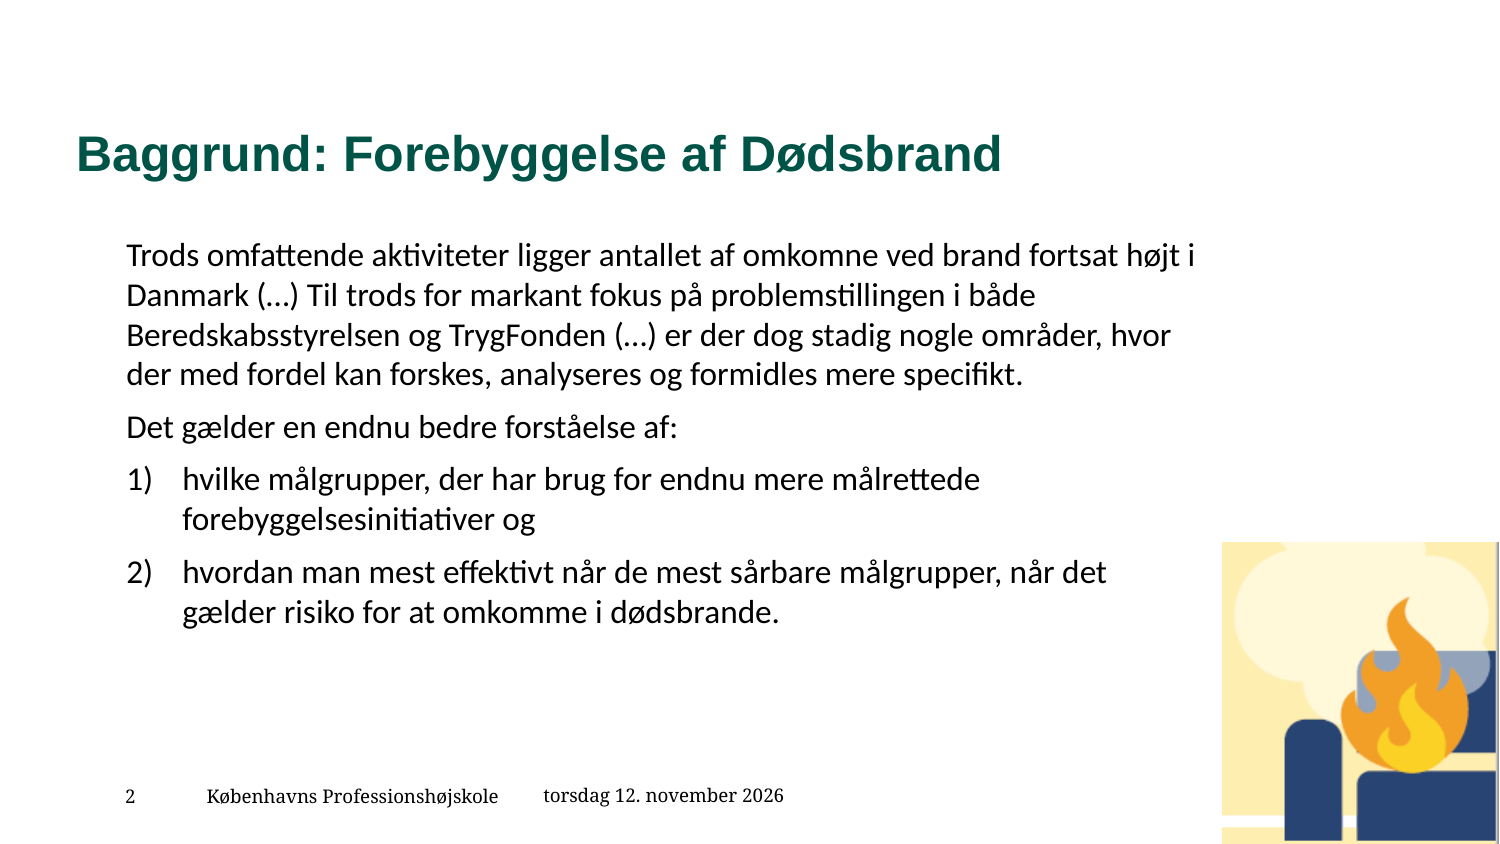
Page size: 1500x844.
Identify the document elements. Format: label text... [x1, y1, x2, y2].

list Trods omfattende aktiviteter ligger antallet af omkomne ved brand fortsat højt i Danmark (…) Til trods for markant fokus på problemstillingen i både Beredskabsstyrelsen og TrygFonden (…) er der dog stadig nogle områder, hvor der med fordel kan forskes, analyseres og formidles mere specifikt. Det gælder en endnu bedre forståelse af: hvilke målgrupper, der har brug for endnu mere målrettede forebyggelsesinitiativer og hvordan man mest effektivt når de mest sårbare målgrupper, når det gælder risiko for at omkomme i dødsbrande. [126, 232, 1200, 656]
title Baggrund: Forebyggelse af Dødsbrand [76, 74, 1406, 271]
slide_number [543, 783, 963, 807]
picture [1222, 542, 1499, 844]
